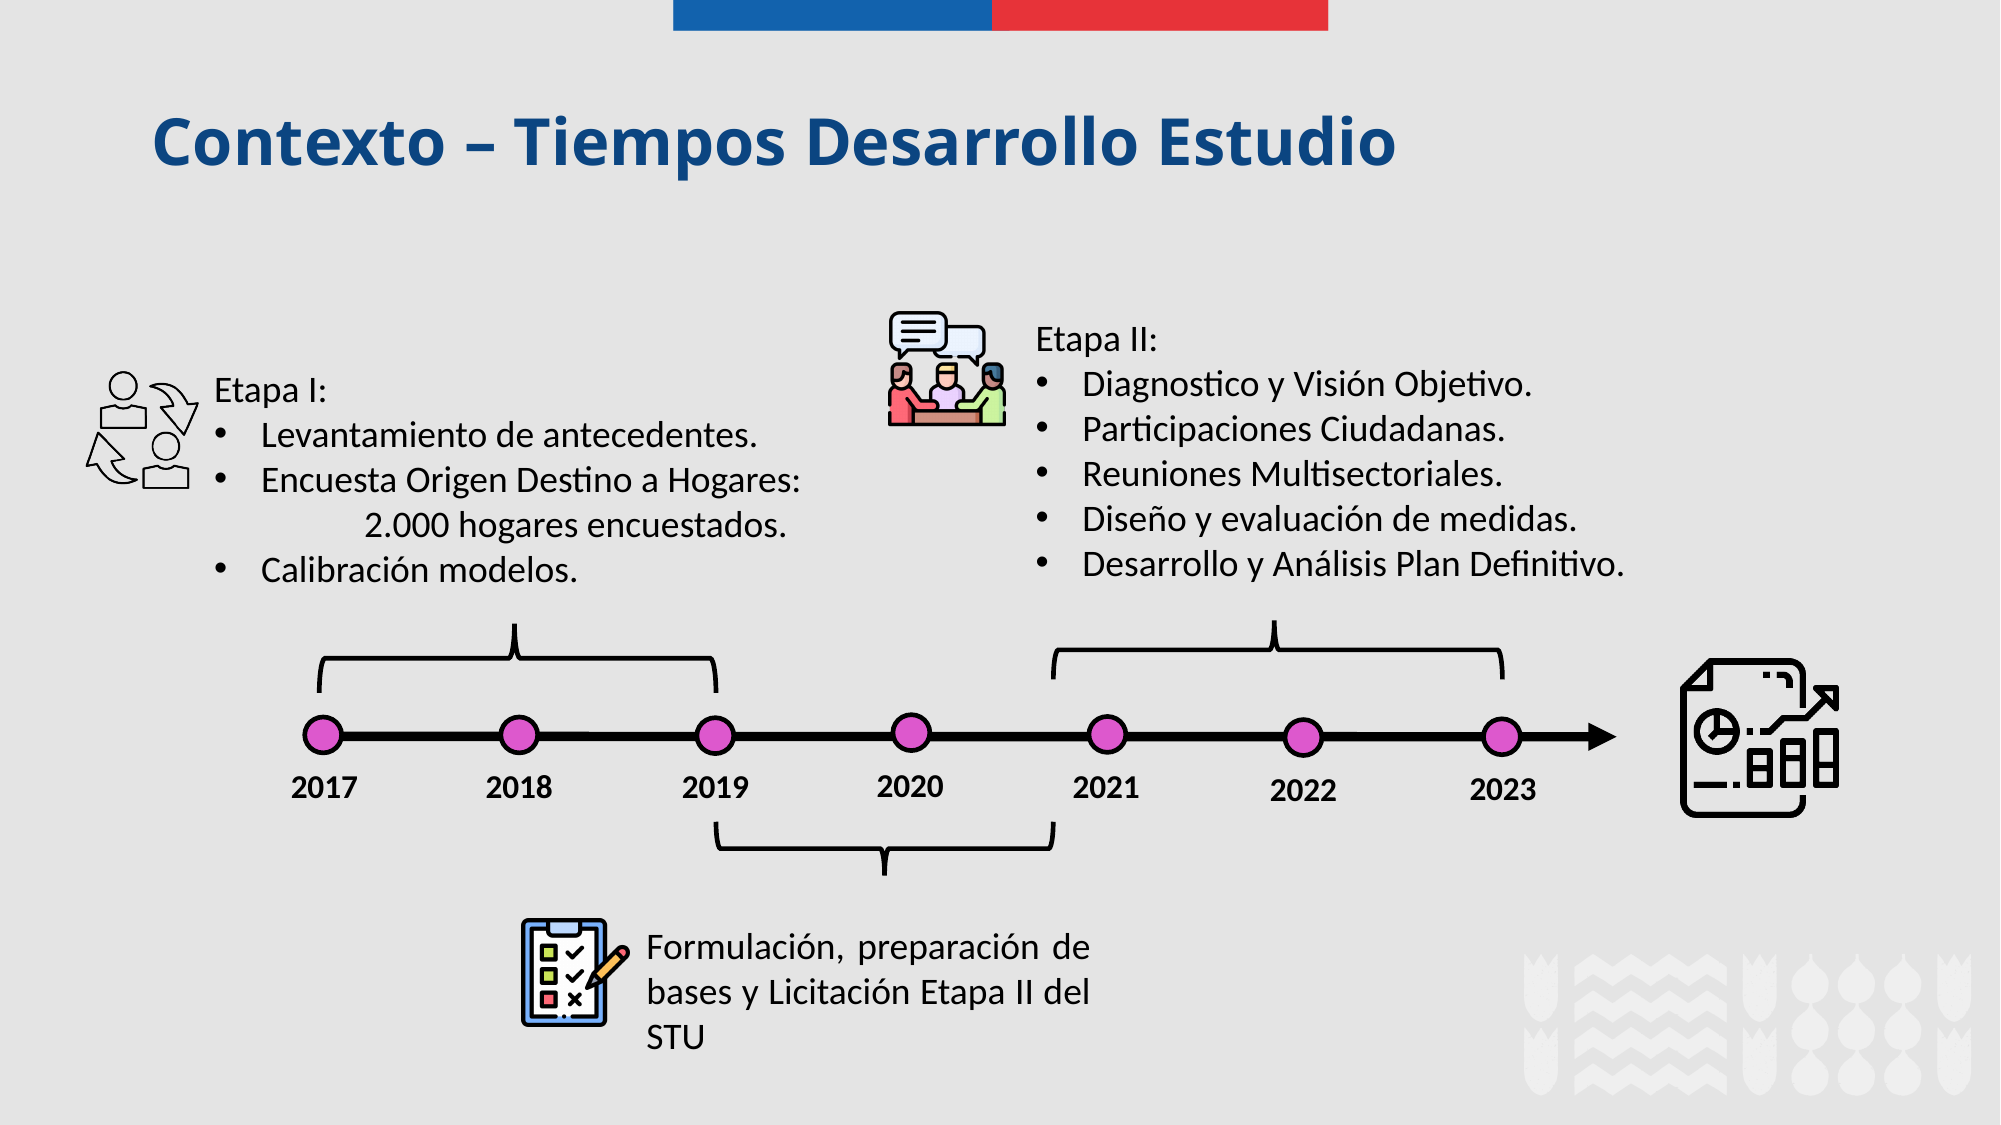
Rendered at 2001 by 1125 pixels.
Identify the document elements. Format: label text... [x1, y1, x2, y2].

text_box [1052, 620, 1503, 680]
text_box [318, 623, 717, 693]
text_box Etapa I: Levantamiento de antecedentes. Encuesta Origen Destino a Hogares: 2.000 hogares encuestados. Calibración modelos. [199, 357, 824, 598]
list Contexto – Tiempos Desarrollo Estudio [136, 102, 1862, 188]
picture [0, 0, 2001, 1125]
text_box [238, 714, 1617, 816]
text_box [715, 821, 1054, 876]
text_box Formulación, preparación de bases y Licitación Etapa II del STU [631, 914, 1106, 1065]
text_box Etapa II: Diagnostico y Visión Objetivo. Participaciones Ciudadanas. Reuniones Multisectoriales. Diseño y evaluación de medidas. Desarrollo y Análisis Plan Definitivo. [1020, 306, 1721, 591]
